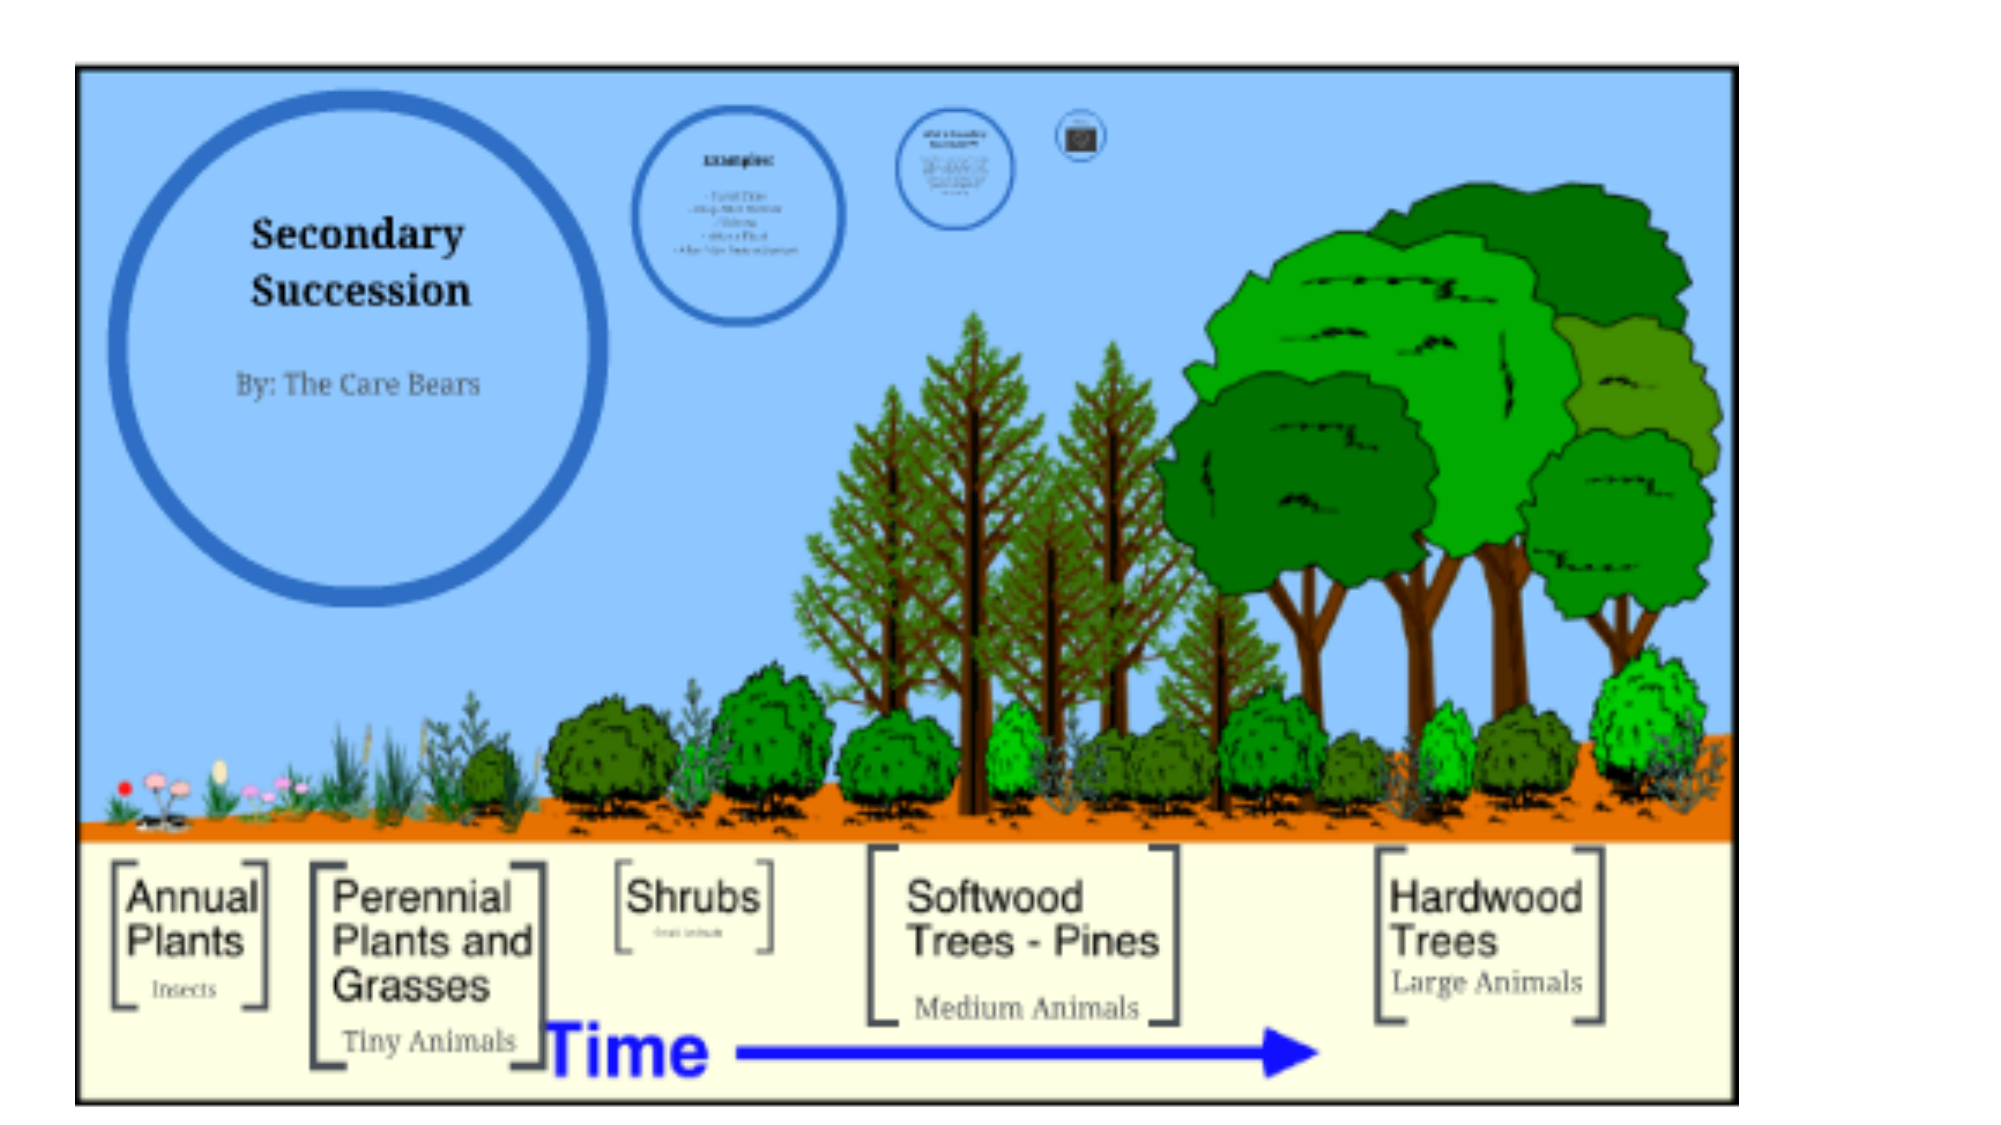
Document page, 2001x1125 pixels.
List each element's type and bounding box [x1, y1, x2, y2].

picture [75, 49, 1739, 1125]
